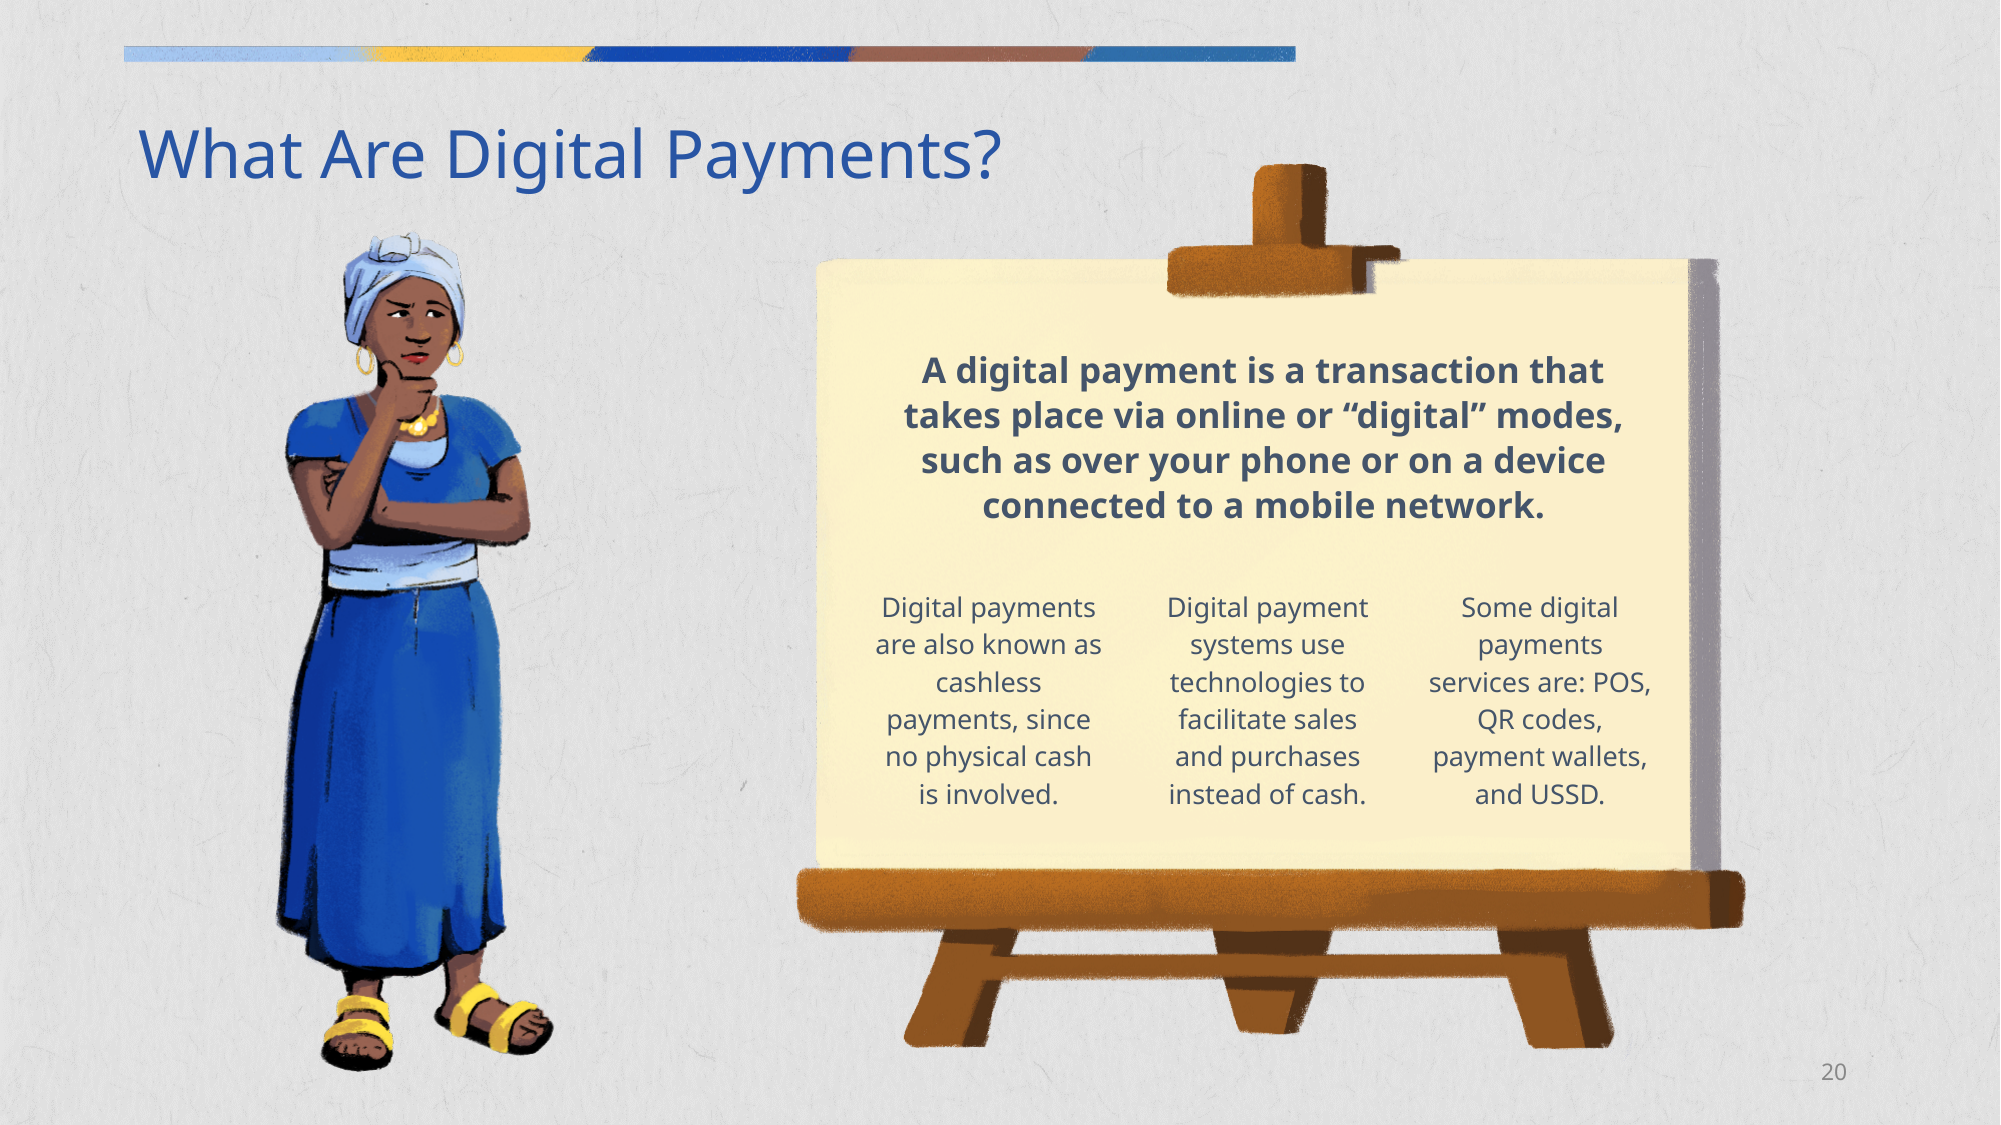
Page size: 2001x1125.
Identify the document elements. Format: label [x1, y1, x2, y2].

picture [0, 0, 2000, 1125]
text_box [677, 147, 1850, 1073]
